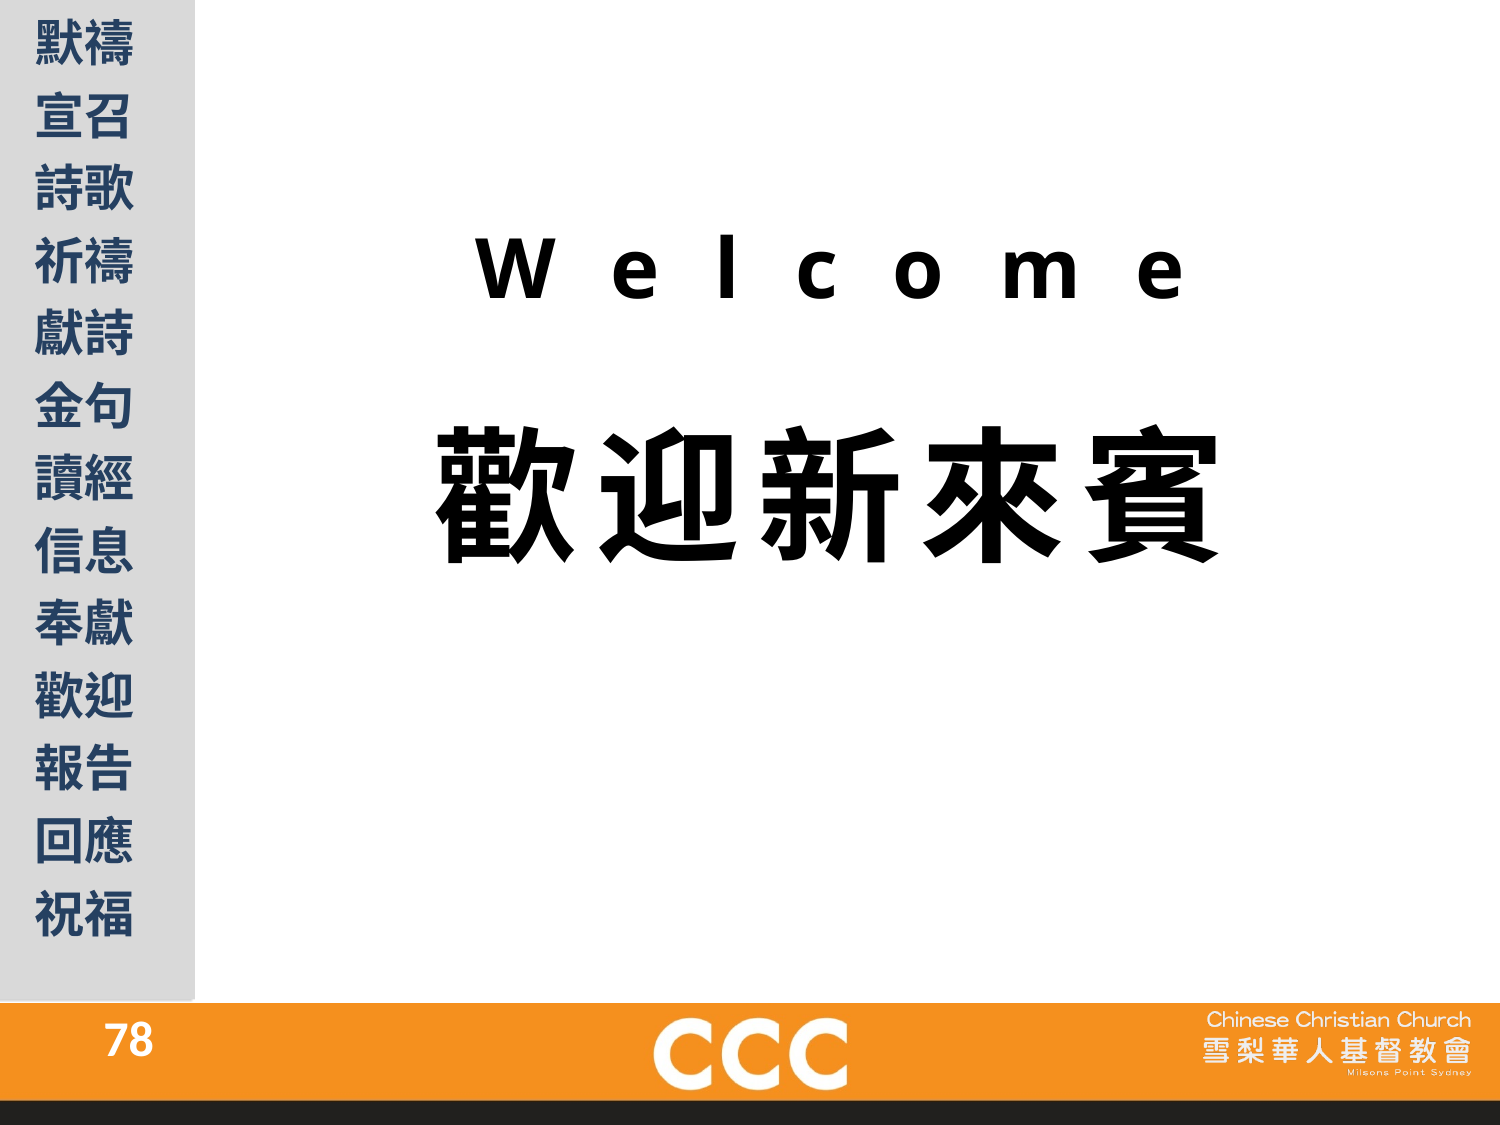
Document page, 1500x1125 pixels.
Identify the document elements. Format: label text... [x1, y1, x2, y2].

picture [0, 1003, 1500, 1125]
slide_number 78 [88, 999, 235, 1073]
text_box 歡迎新來賓 [286, 397, 1375, 587]
text_box W e l c o m e [295, 208, 1366, 323]
